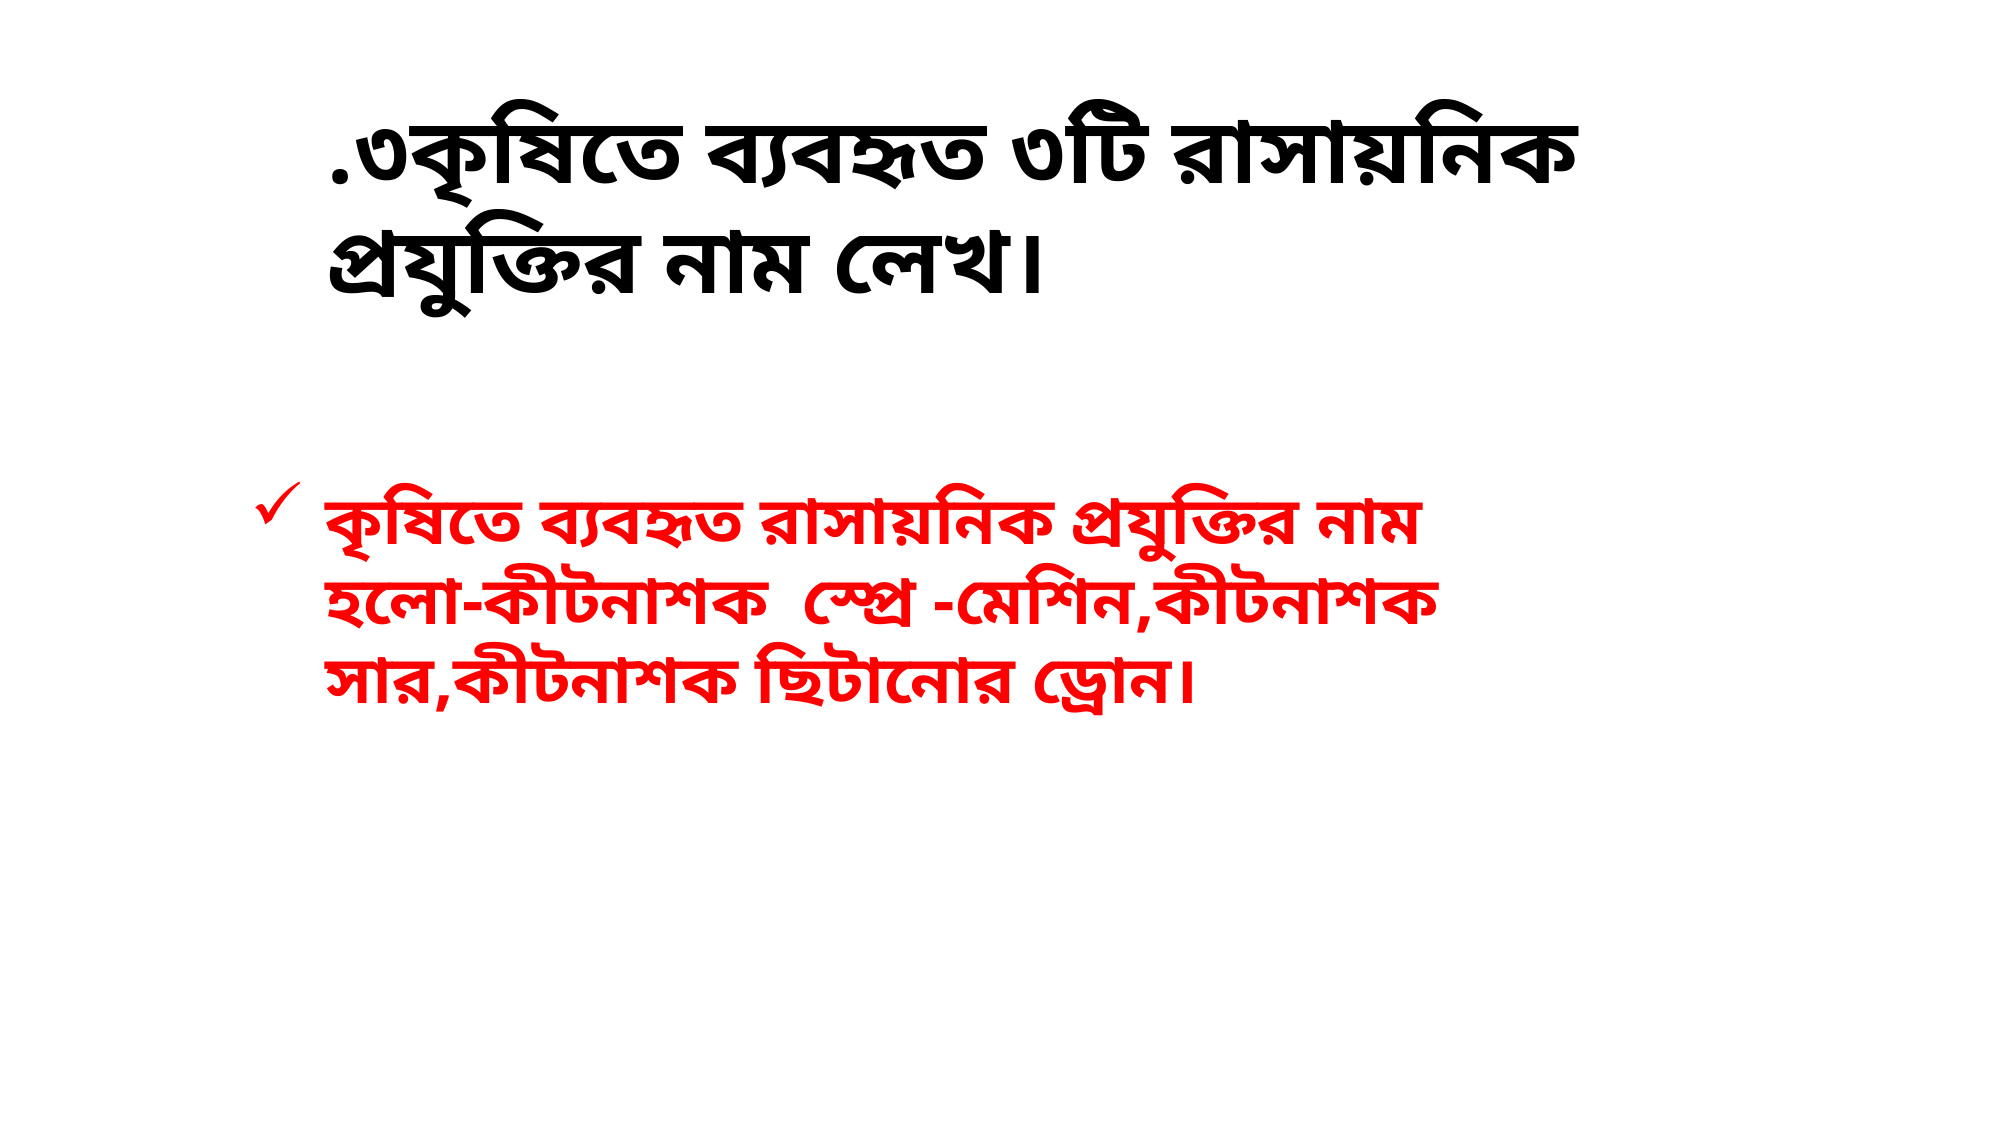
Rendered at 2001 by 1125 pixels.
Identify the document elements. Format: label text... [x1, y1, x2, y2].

text_box কৃষিতে ব্যবহৃত রাসায়নিক প্রযুক্তির নাম হলো-কীটনাশক স্প্রে -মেশিন,কীটনাশক সার,কীটনাশক ছিটানোর ড্রোন। [235, 470, 1598, 725]
text_box .৩কৃষিতে ব্যবহৃত ৩টি রাসায়নিক প্রযুক্তির নাম লেখ। [312, 84, 1675, 320]
